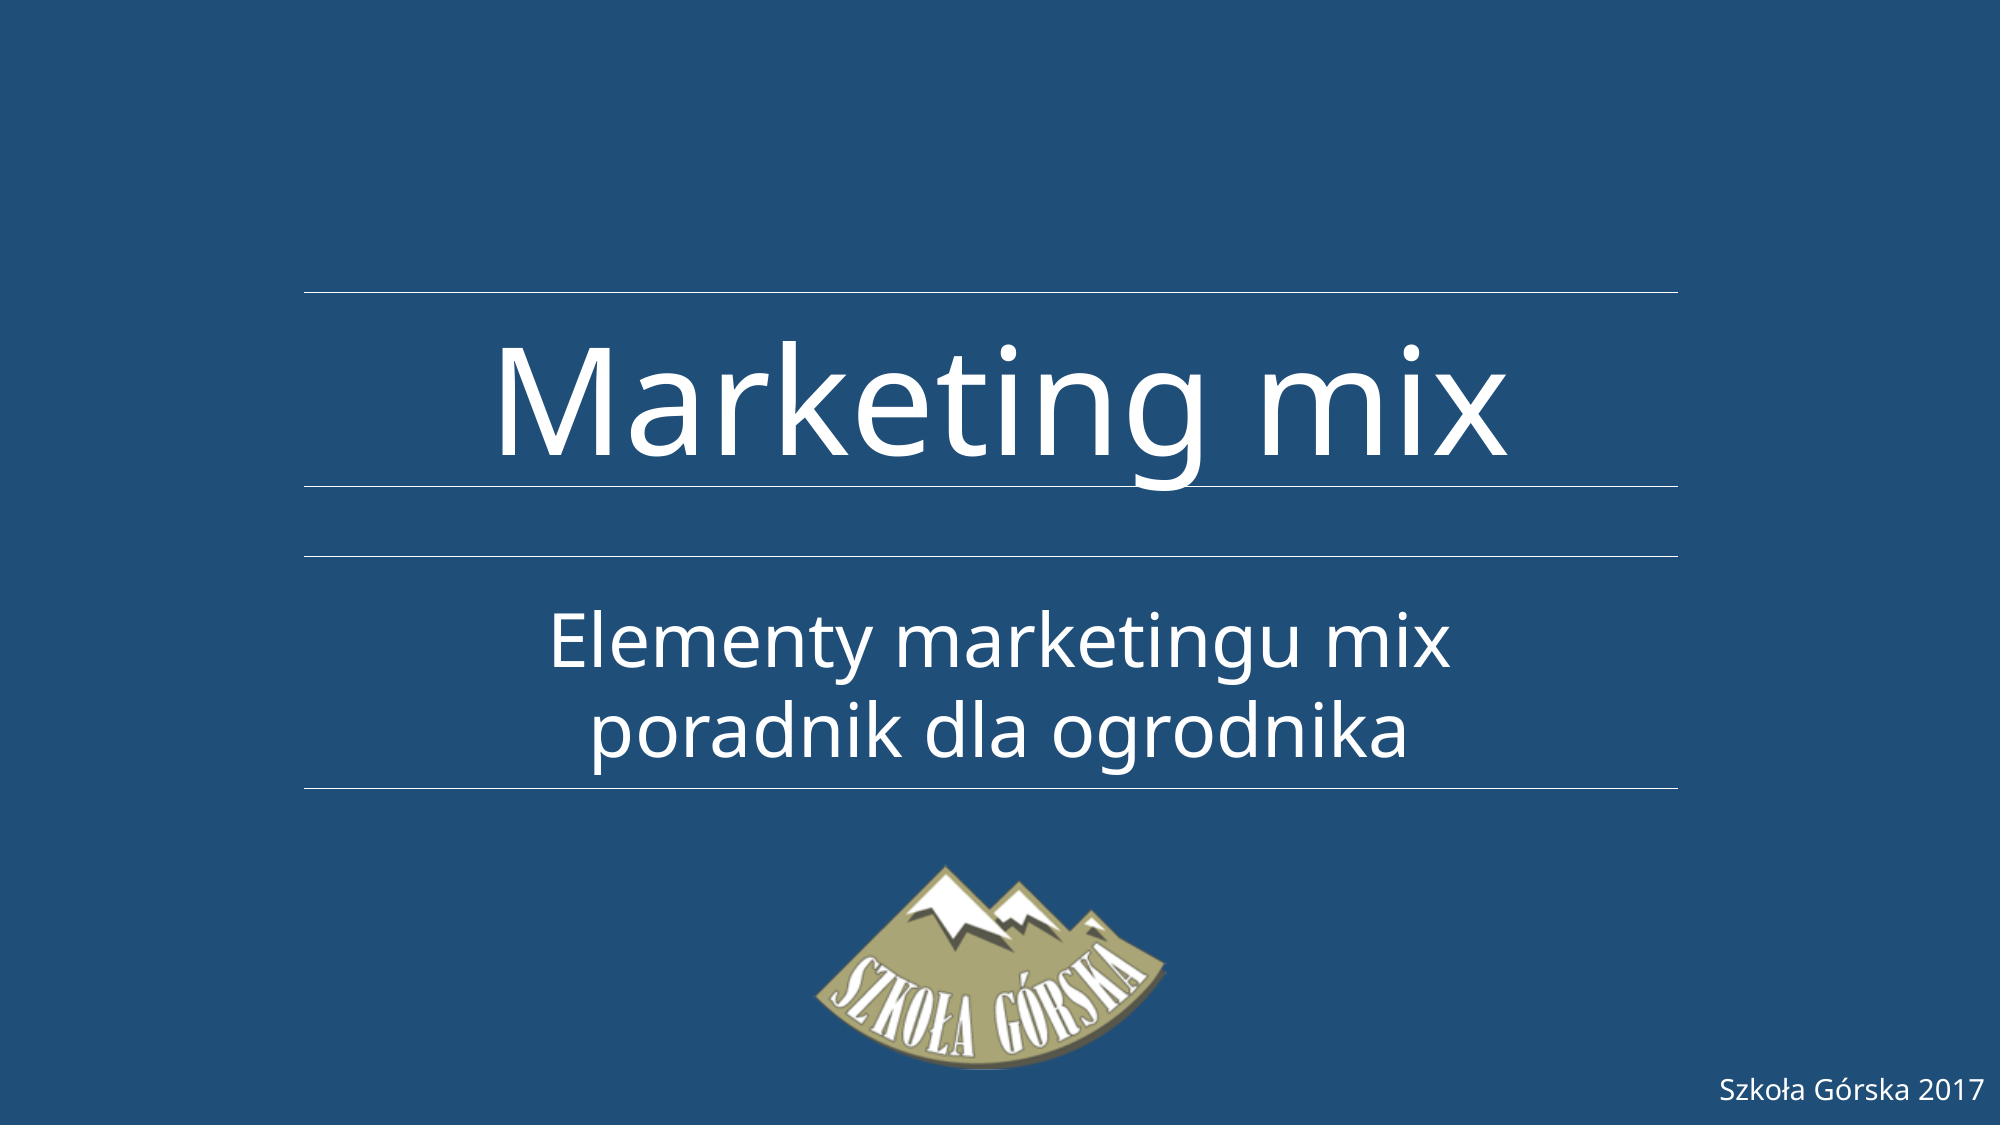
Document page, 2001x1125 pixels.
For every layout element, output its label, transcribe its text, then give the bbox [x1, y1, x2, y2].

text_box Szkoła Górska 2017 [1601, 1064, 2000, 1114]
picture [725, 845, 1257, 1090]
text_box Marketing mix [325, 487, 1675, 493]
text_box Elementy marketingu mix poradnik dla ogrodnika [325, 585, 1675, 780]
text_box Marketing mix [325, 298, 1675, 486]
